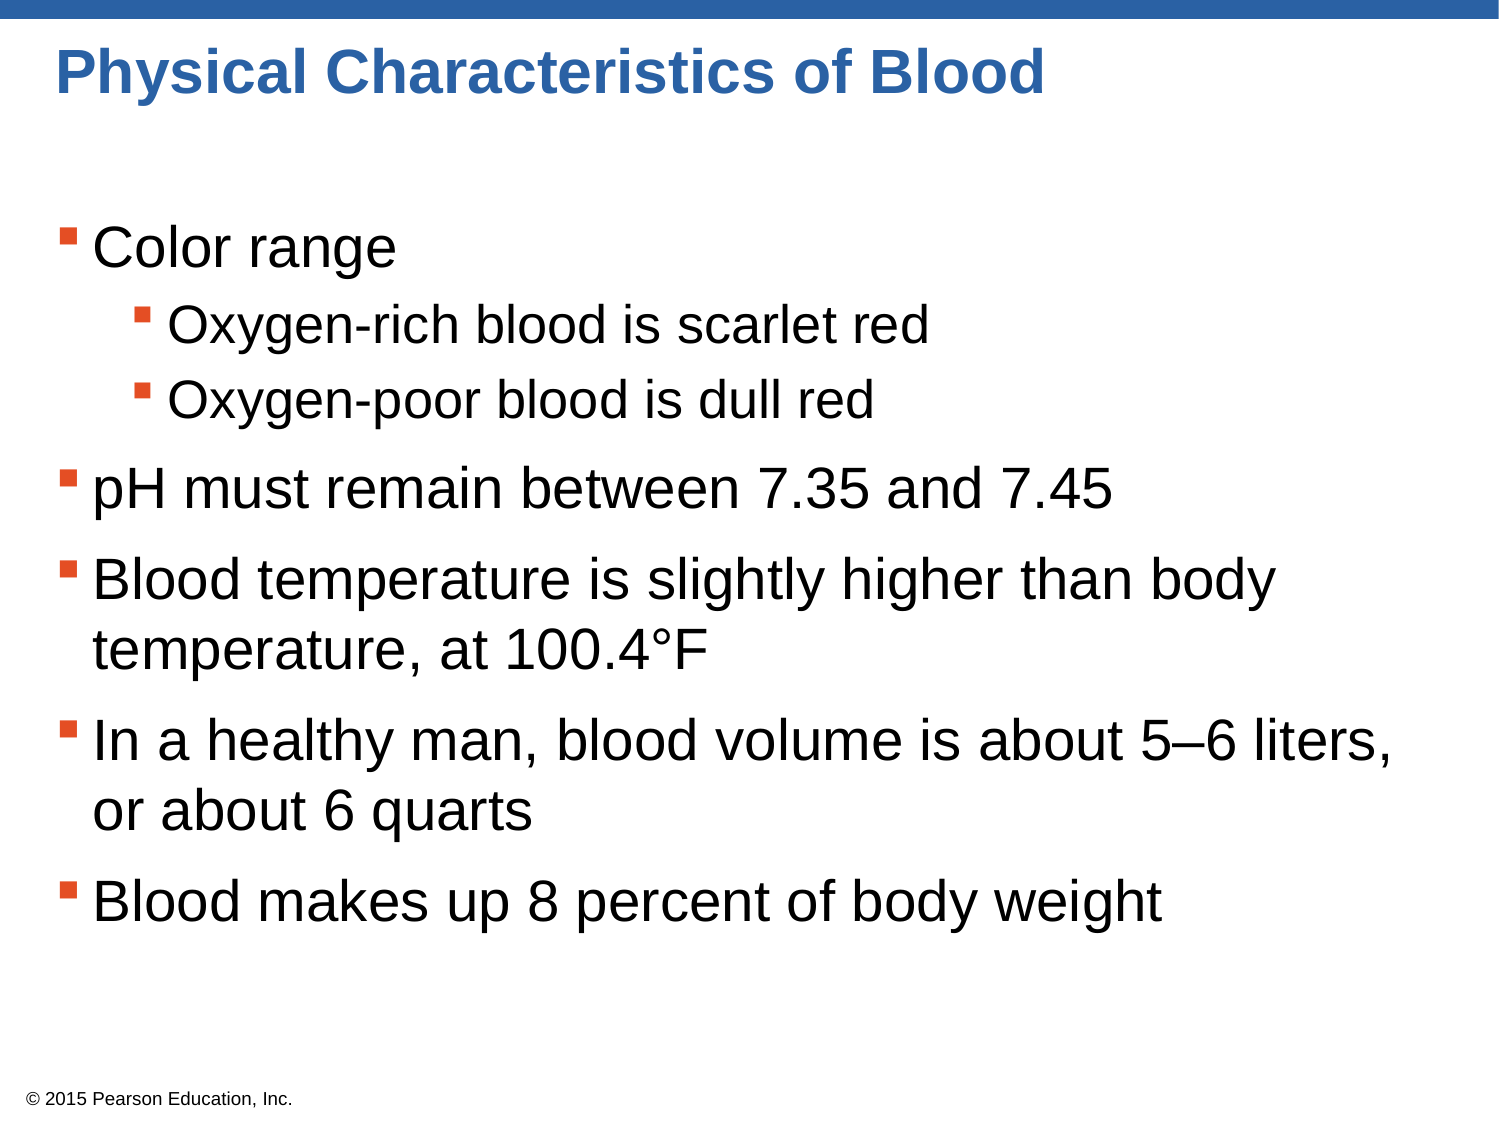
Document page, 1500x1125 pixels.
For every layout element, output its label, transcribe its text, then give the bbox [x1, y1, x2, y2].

title Physical Characteristics of Blood [40, 31, 1460, 189]
footer © 2015 Pearson Education, Inc. [11, 1084, 518, 1115]
list Color range Oxygen-rich blood is scarlet red Oxygen-poor blood is dull red pH must remain between 7.35 and 7.45 Blood temperature is slightly higher than body temperature, at 100.4°F In a healthy man, blood volume is about 5–6 liters, or about 6 quarts Blood makes up 8 percent of body weight [40, 201, 1460, 1060]
